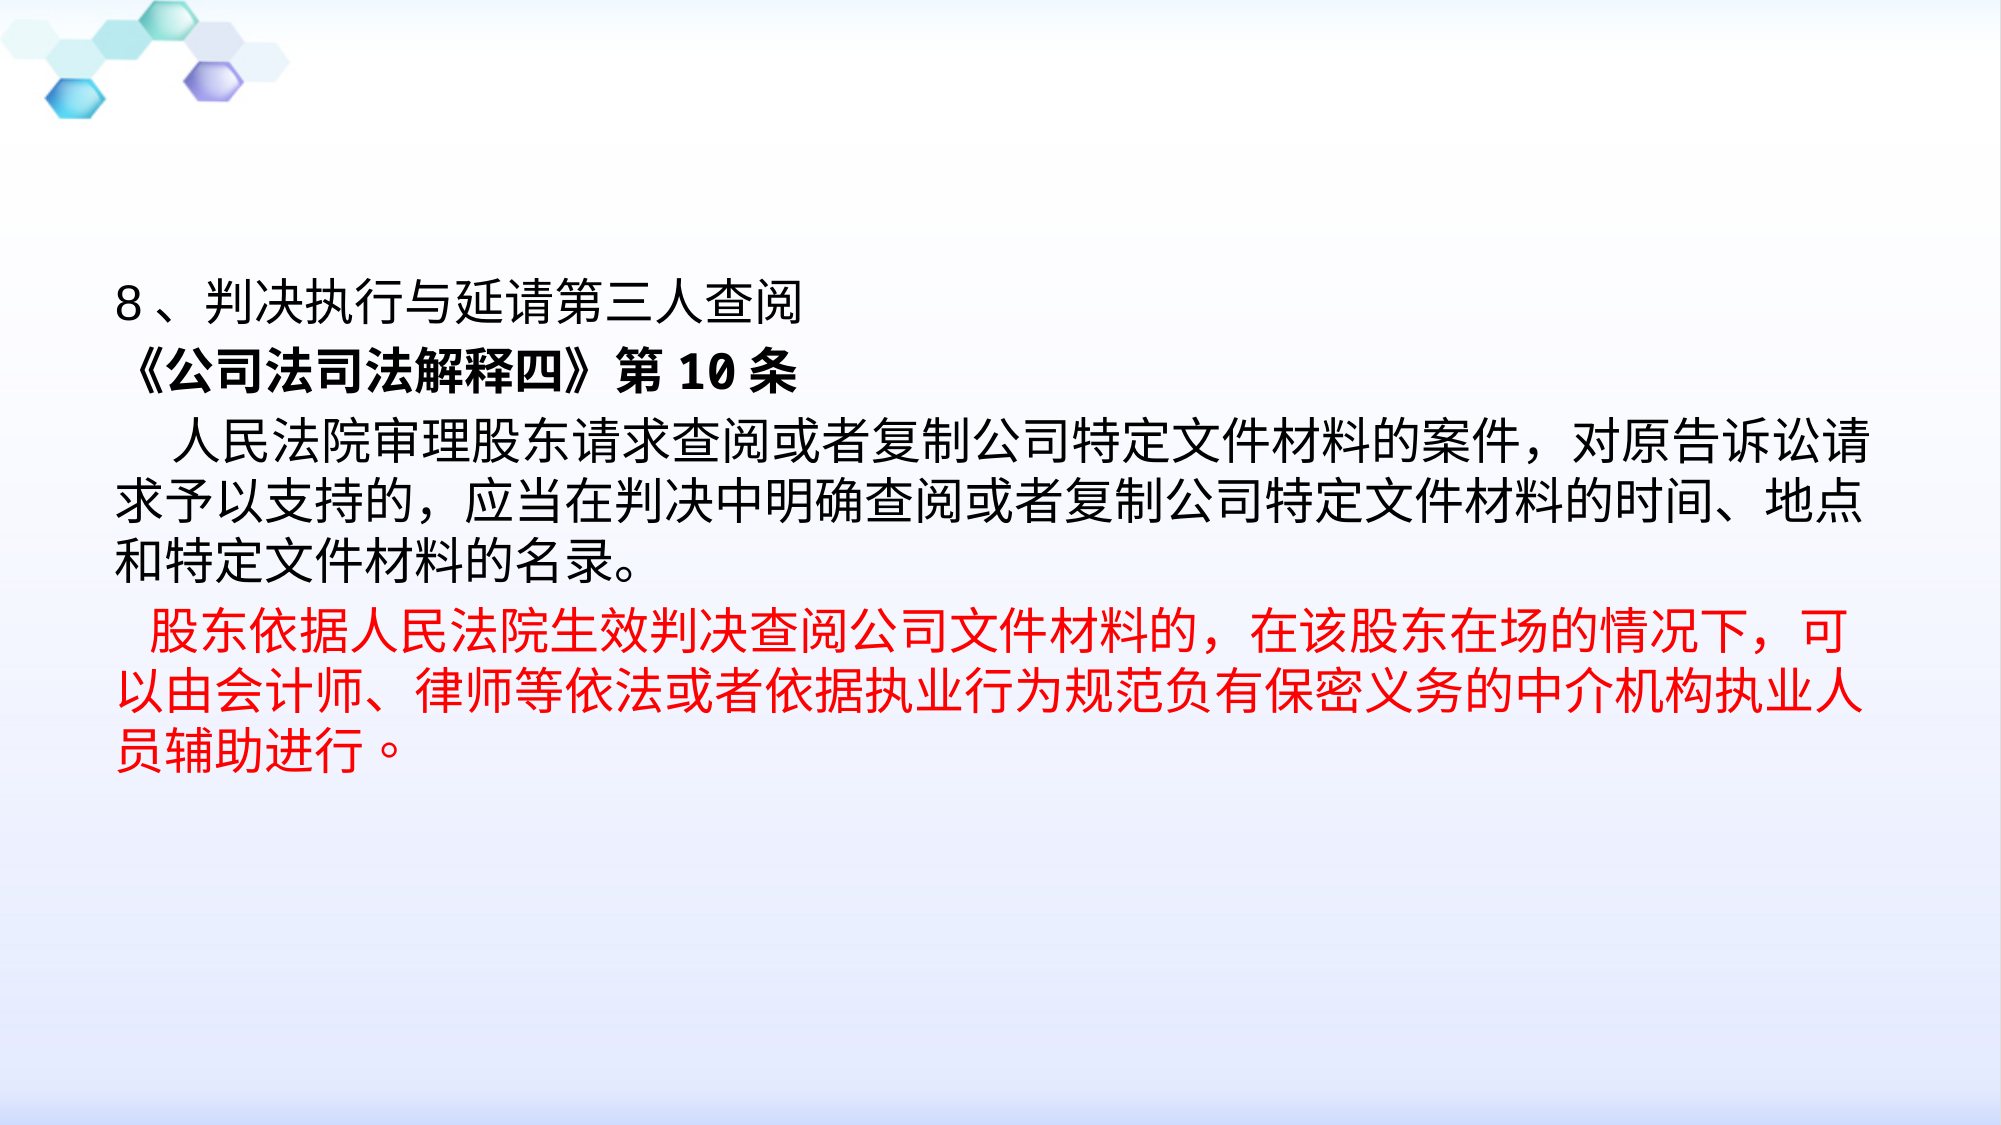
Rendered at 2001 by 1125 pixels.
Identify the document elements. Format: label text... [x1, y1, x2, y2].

picture [0, 0, 2001, 1125]
list 8、判决执行与延请第三人查阅 《公司法司法解释四》第10条 人民法院审理股东请求查阅或者复制公司特定文件材料的案件，对原告诉讼请求予以支持的，应当在判决中明确查阅或者复制公司特定文件材料的时间、地点和特定文件材料的名录。 股东依据人民法院生效判决查阅公司文件材料的，在该股东在场的情况下，可以由会计师、律师等依法或者依据执业行为规范负有保密义务的中介机构执业人员辅助进行。 [99, 262, 1901, 1006]
